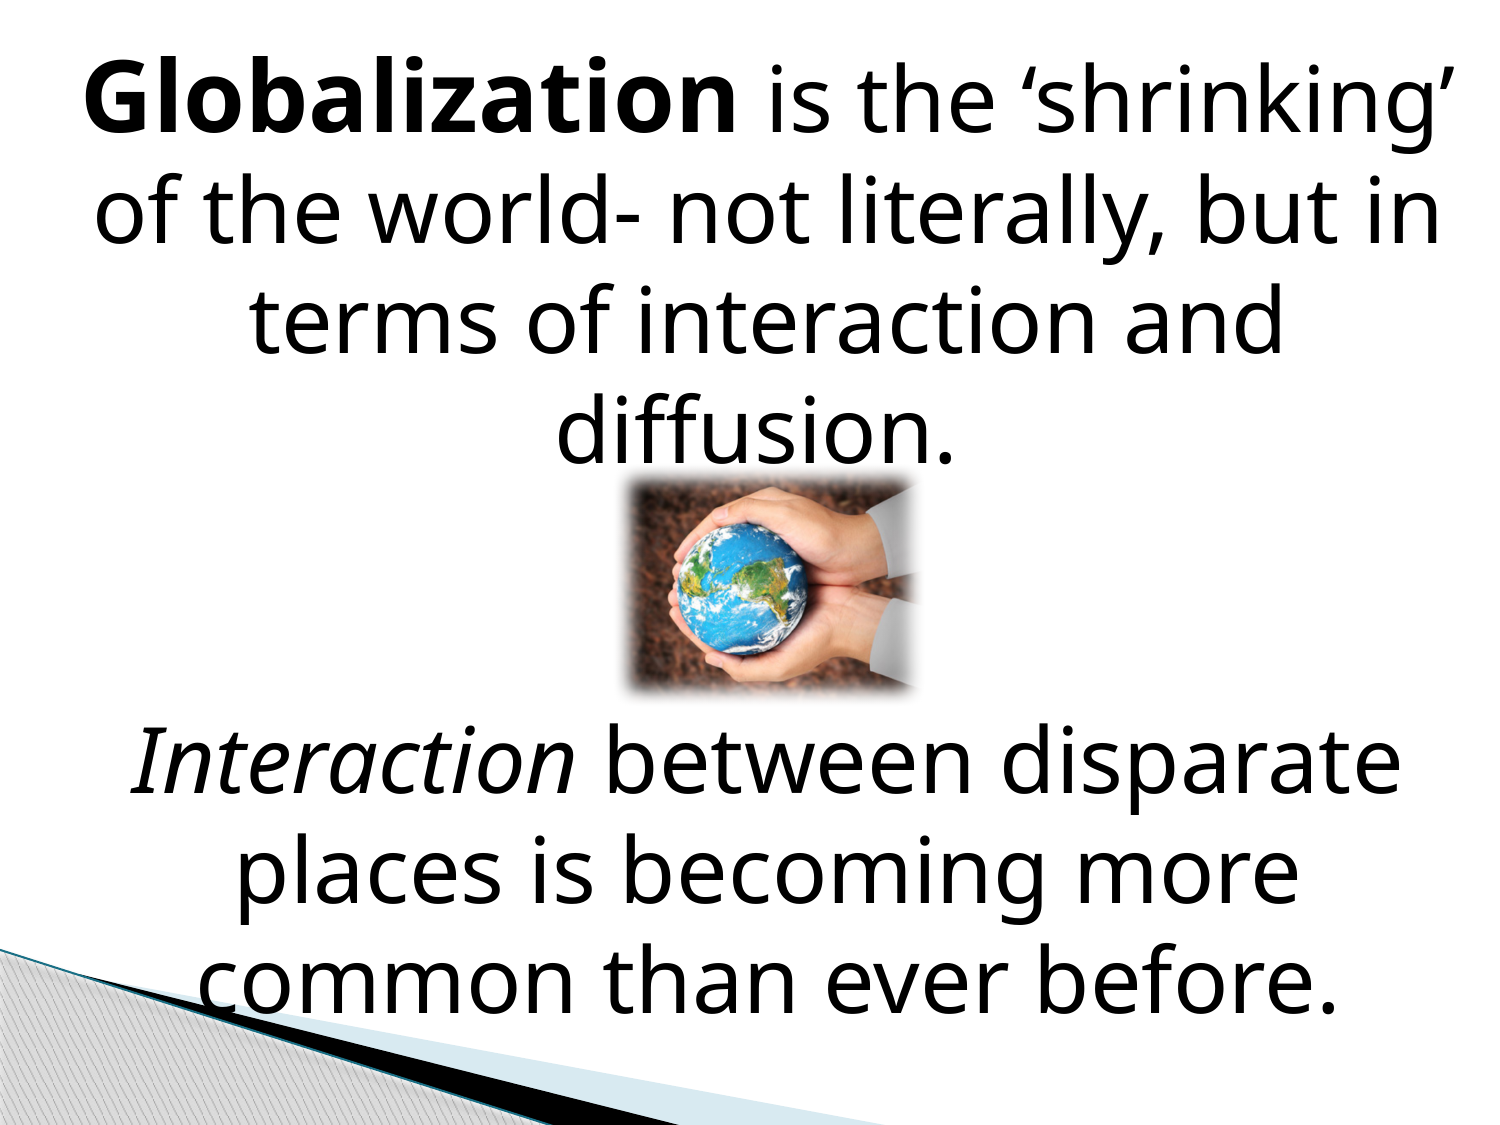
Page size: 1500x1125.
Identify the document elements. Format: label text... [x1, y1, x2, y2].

picture [612, 462, 926, 708]
text_box Globalization is the ‘shrinking’ of the world- not literally, but in terms of interaction and diffusion. Interaction between disparate places is becoming more common than ever before. [49, 24, 1488, 1040]
